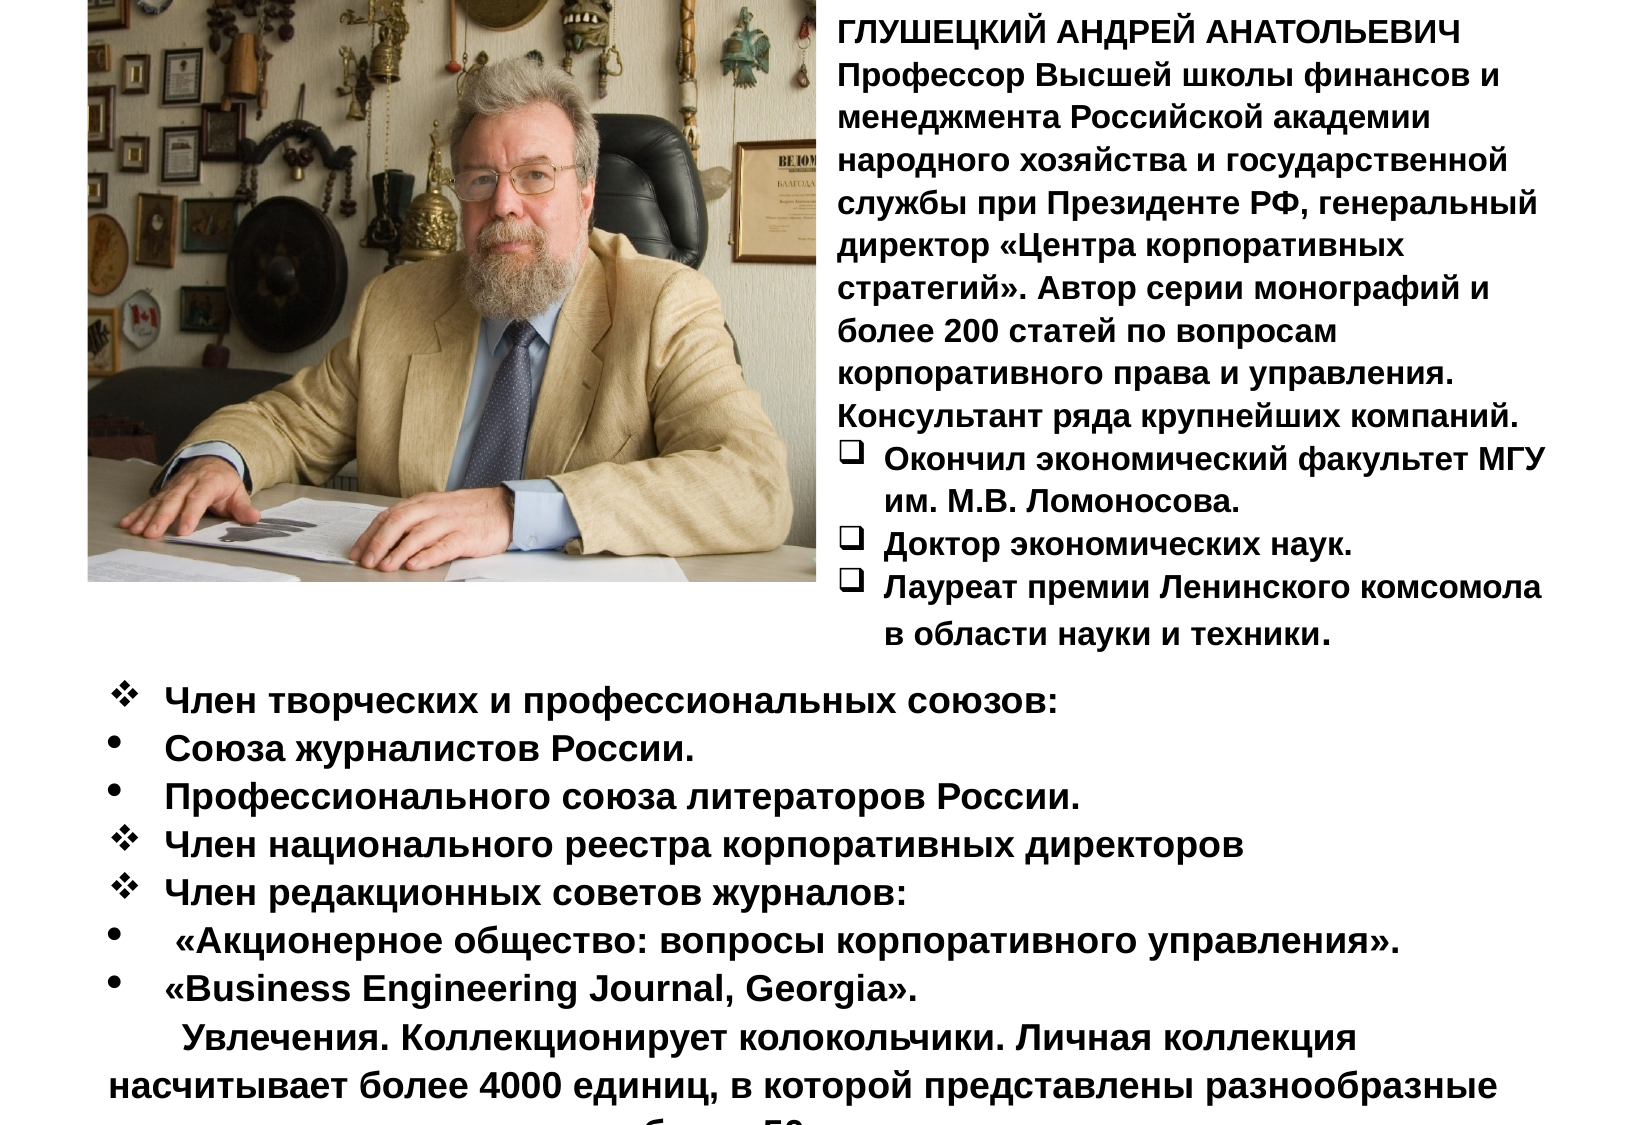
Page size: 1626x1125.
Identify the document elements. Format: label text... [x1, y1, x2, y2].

text_box Член творческих и профессиональных союзов: Союза журналистов России. Профессионального союза литераторов России. Член национального реестра корпоративных директоров Член редакционных советов журналов: «Акционерное общество: вопросы корпоративного управления». «Business Engineering Journal, Georgia». Увлечения. Коллекционирует колокольчики. Личная коллекция насчитывает более 4000 единиц, в которой представлены разнообразные колокола и колокольчики из более 50 стран мира. [93, 665, 1582, 1125]
text_box ГЛУШЕЦКИЙ АНДРЕЙ АНАТОЛЬЕВИЧ Профессор Высшей школы финансов и менеджмента Российской академии народного хозяйства и государственной службы при Президенте РФ, генеральный директор «Центра корпоративных стратегий». Автор серии монографий и более 200 статей по вопросам корпоративного права и управления. Консультант ряда крупнейших компаний. Окончил экономический факультет МГУ им. М.В. Ломоносова. Доктор экономических наук. Лауреат премии Ленинского комсомола в области науки и техники. [822, 2, 1563, 661]
picture [87, 0, 817, 584]
